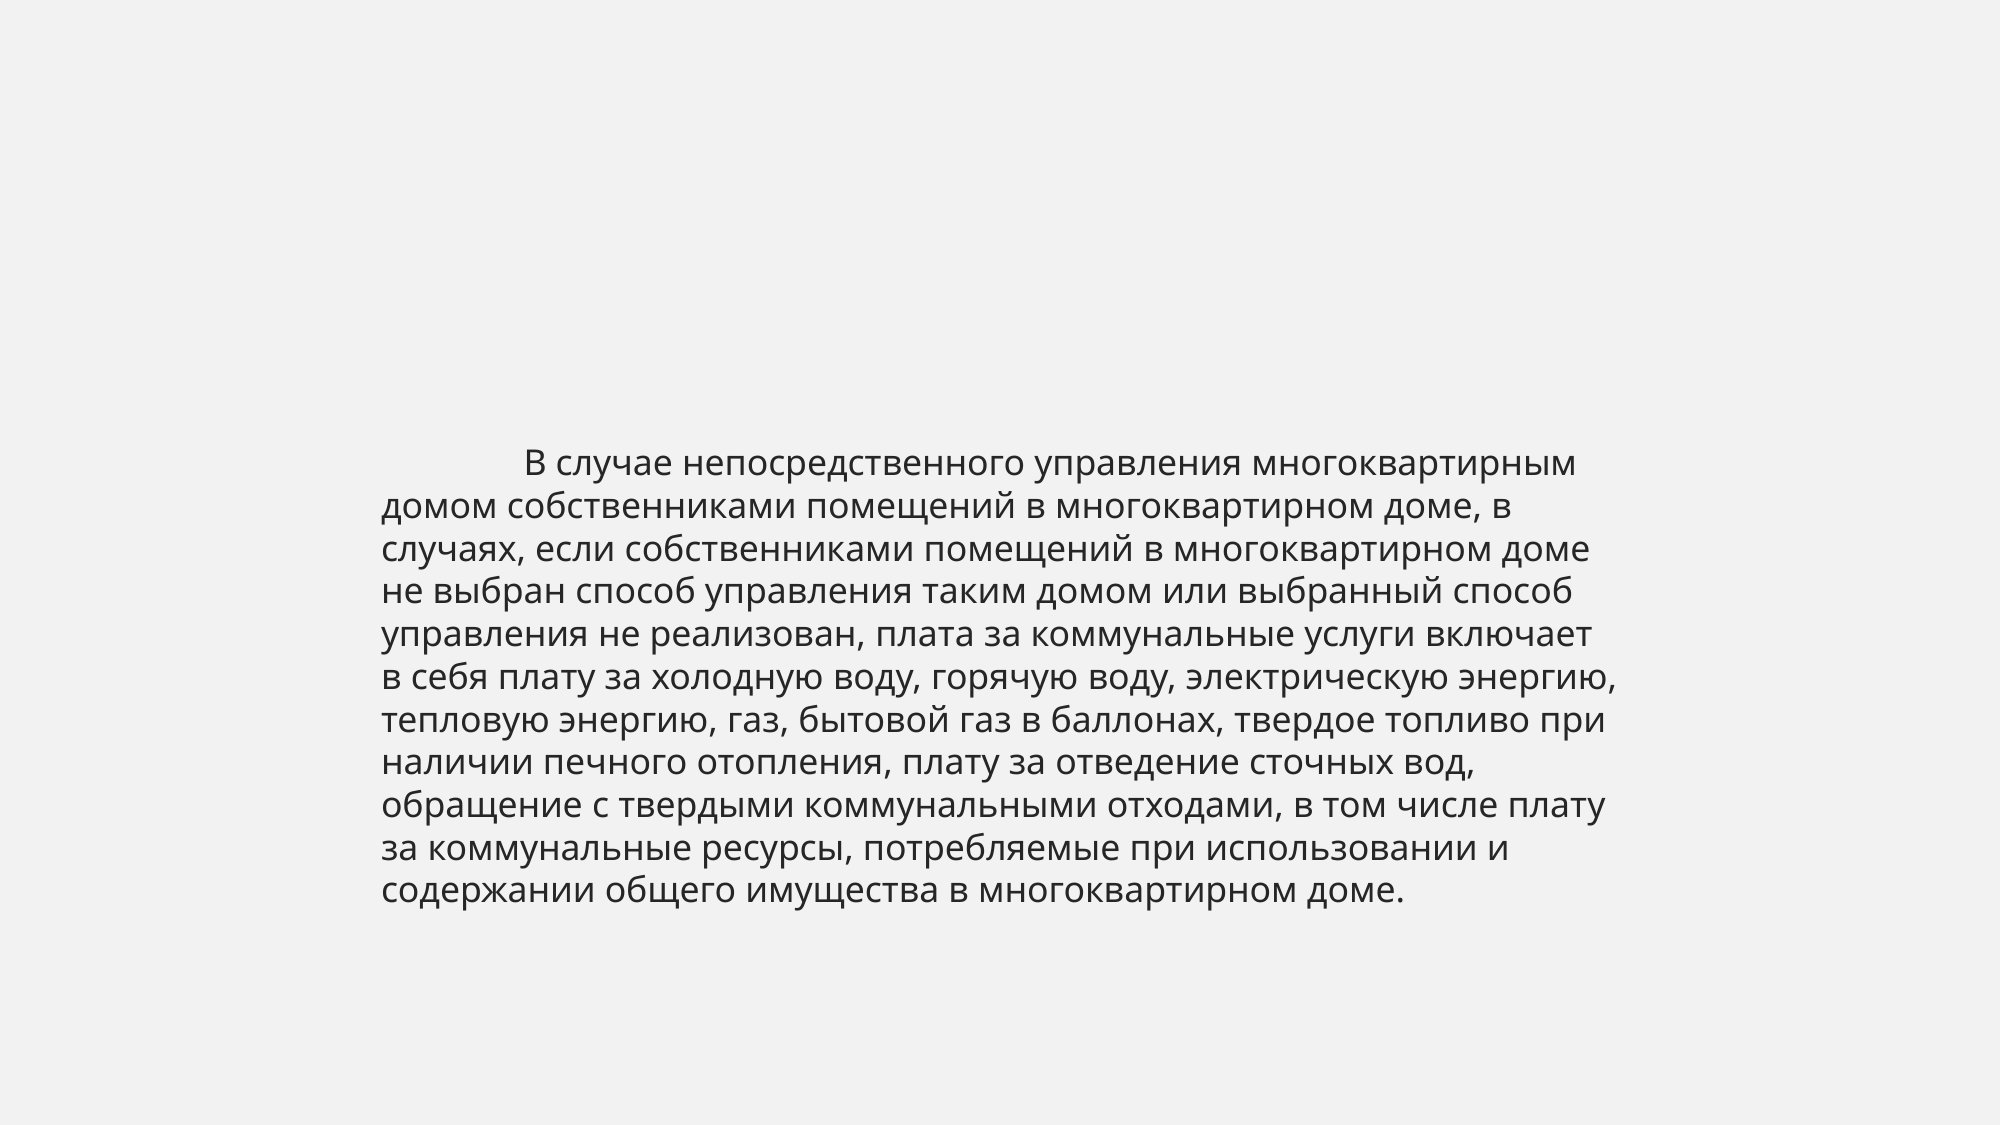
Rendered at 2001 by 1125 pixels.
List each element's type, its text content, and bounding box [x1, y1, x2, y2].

list В случае непосредственного управления многоквартирным домом собственниками помещений в многоквартирном доме, в случаях, если собственниками помещений в многоквартирном доме не выбран способ управления таким домом или выбранный способ управления не реализован, плата за коммунальные услуги включает в себя плату за холодную воду, горячую воду, электрическую энергию, тепловую энергию, газ, бытовой газ в баллонах, твердое топливо при наличии печного отопления, плату за отведение сточных вод, обращение с твердыми коммунальными отходами, в том числе плату за коммунальные ресурсы, потребляемые при использовании и содержании общего имущества в многоквартирном доме. [366, 432, 1634, 942]
